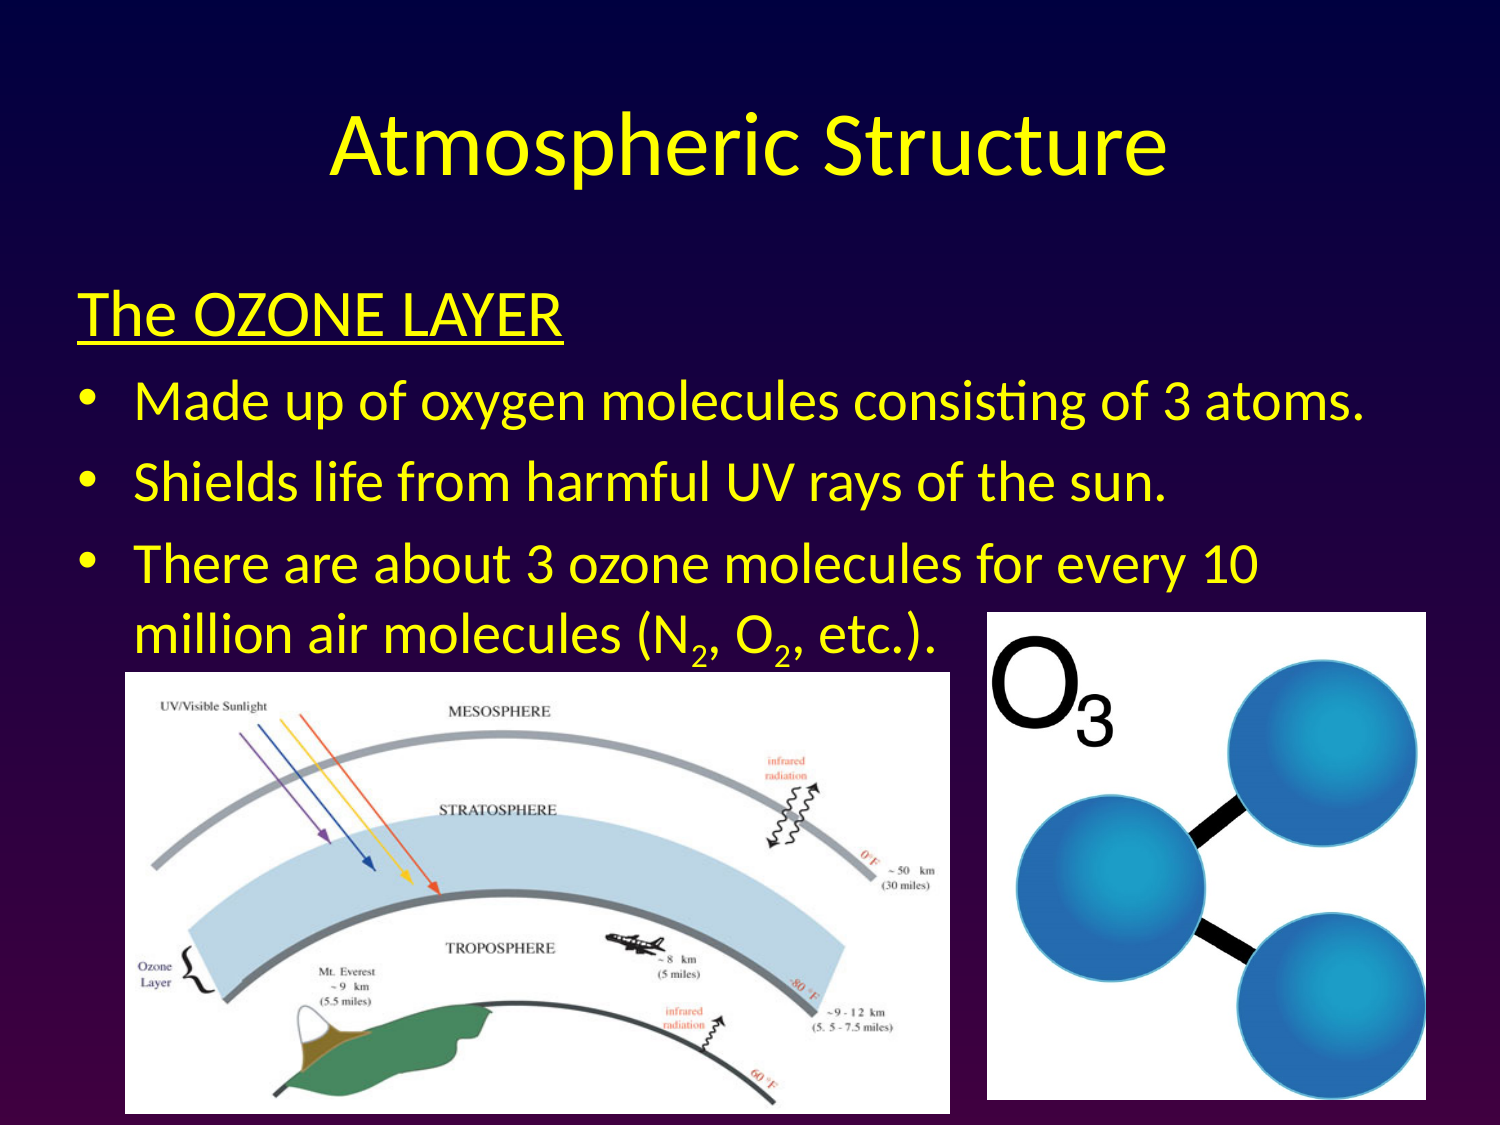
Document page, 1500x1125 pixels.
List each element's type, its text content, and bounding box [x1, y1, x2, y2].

list The OZONE LAYER Made up of oxygen molecules consisting of 3 atoms. Shields life from harmful UV rays of the sun. There are about 3 ozone molecules for every 10 million air molecules (N2, O2, etc.). [62, 262, 1413, 1005]
title Atmospheric Structure [75, 45, 1425, 233]
picture [987, 612, 1427, 1101]
picture [124, 672, 951, 1114]
